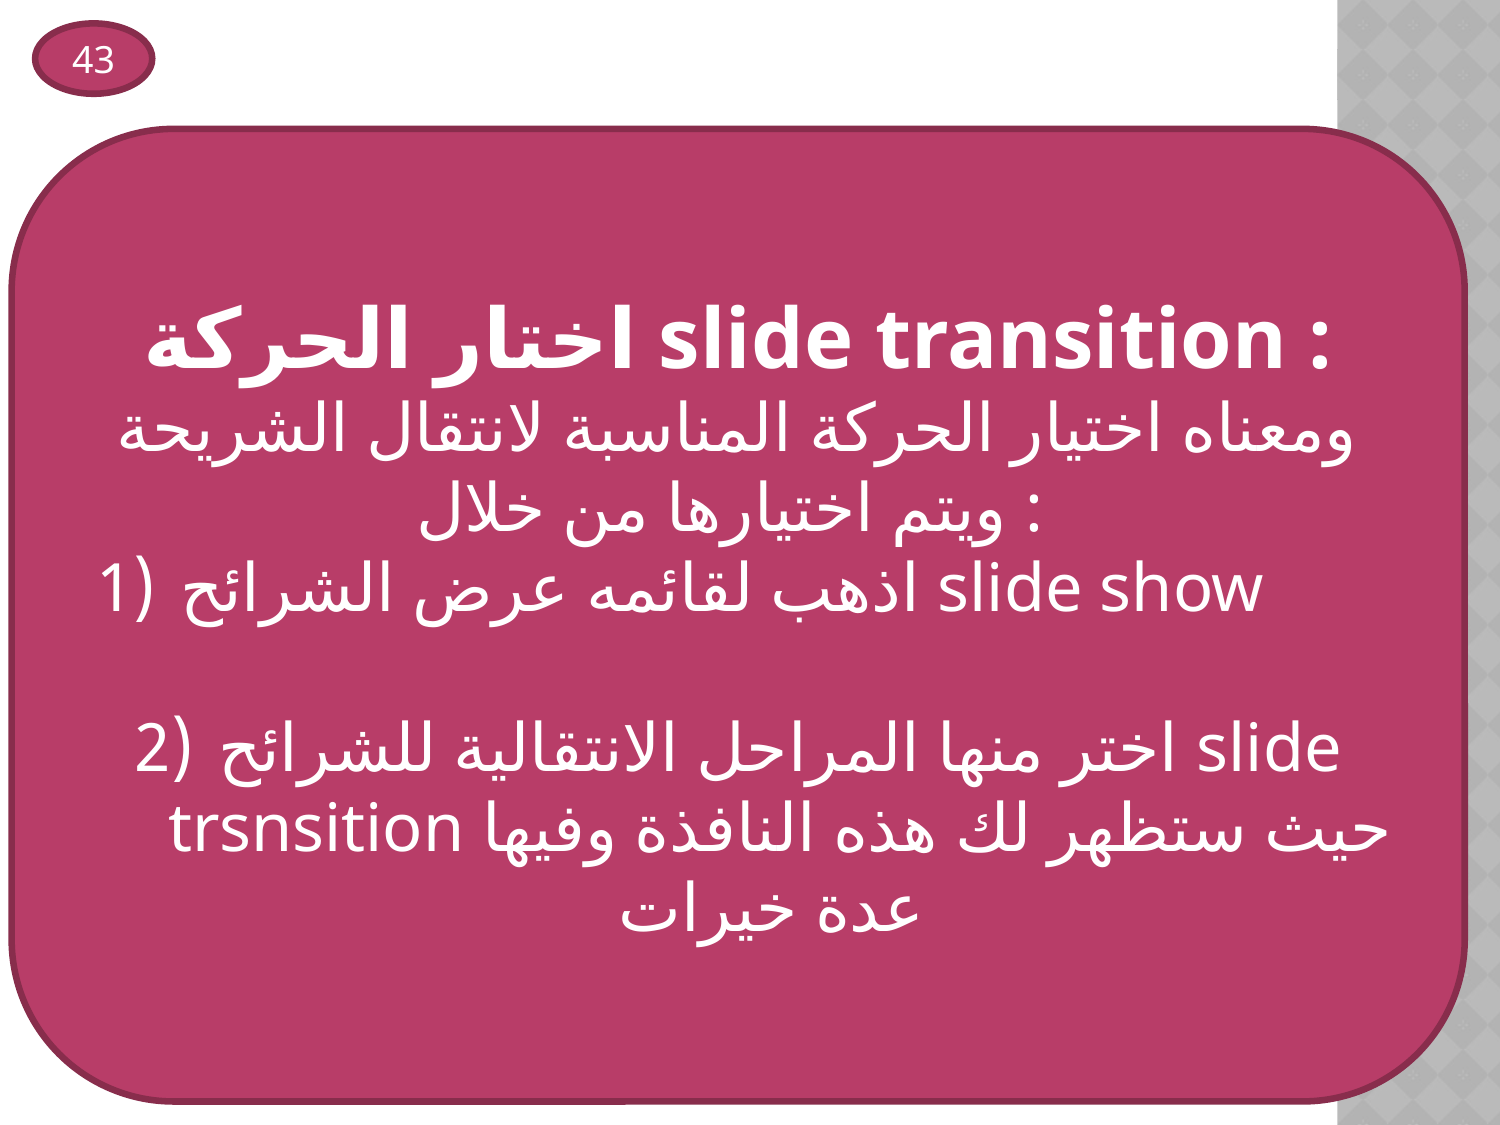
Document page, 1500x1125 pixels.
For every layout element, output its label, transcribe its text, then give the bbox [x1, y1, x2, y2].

text_box اختار الحركة slide transition : ومعناه اختيار الحركة المناسبة لانتقال الشريحة ويتم اختيارها من خلال : اذهب لقائمه عرض الشرائح slide show اختر منها المراحل الانتقالية للشرائح slide trsnsition حيث ستظهر لك هذه النافذة وفيها عدة خيرات [8, 125, 1469, 1105]
text_box تعريف المتباينات (القيمة المطلقة) (م / 1) [1337, 0, 1500, 1125]
text_box 43 [31, 20, 156, 98]
